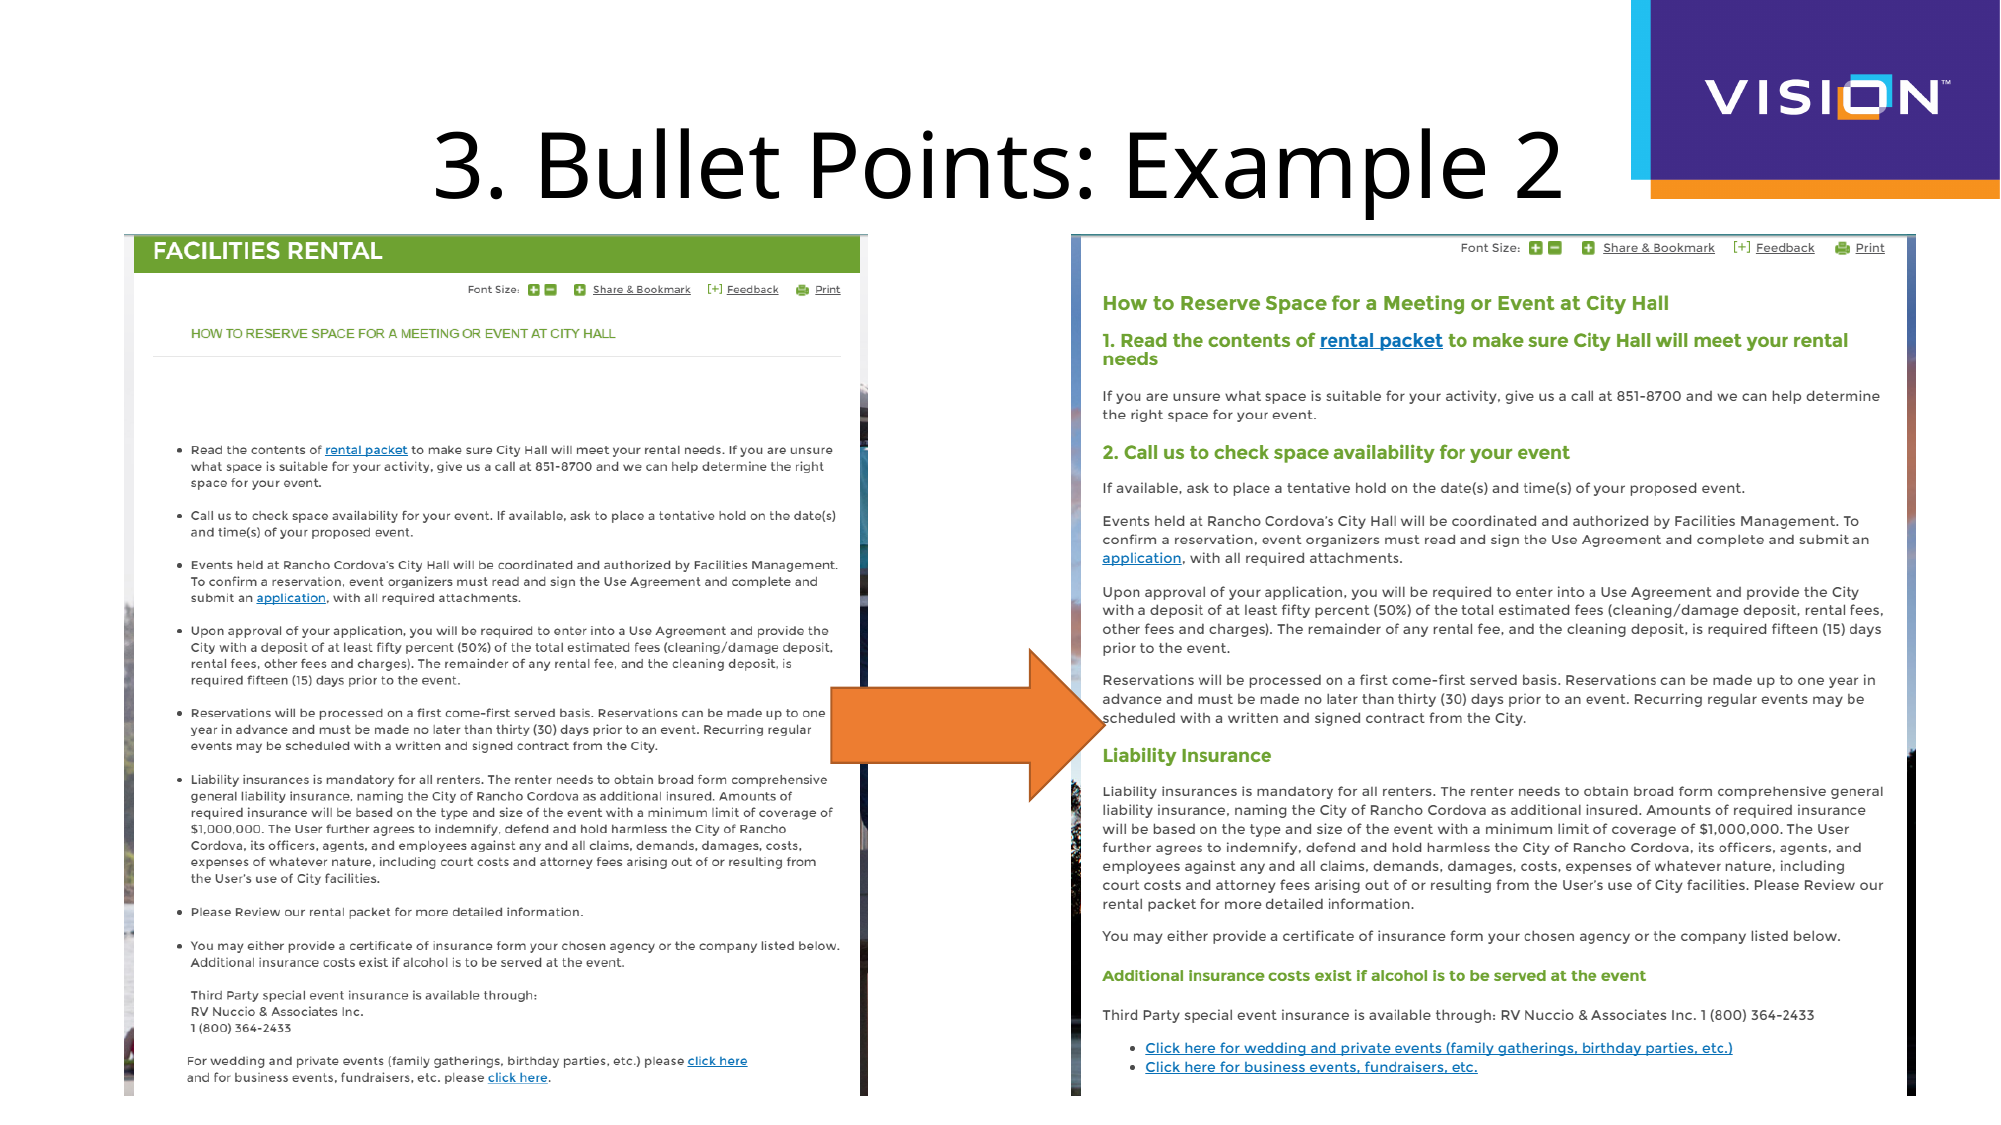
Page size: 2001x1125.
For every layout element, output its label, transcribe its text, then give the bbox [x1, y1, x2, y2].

picture [1631, 0, 2000, 199]
picture [124, 234, 868, 1096]
picture [1071, 234, 1916, 1096]
text_box [868, 647, 1071, 803]
title 3. Bullet Points: Example 2 [137, 59, 1863, 278]
